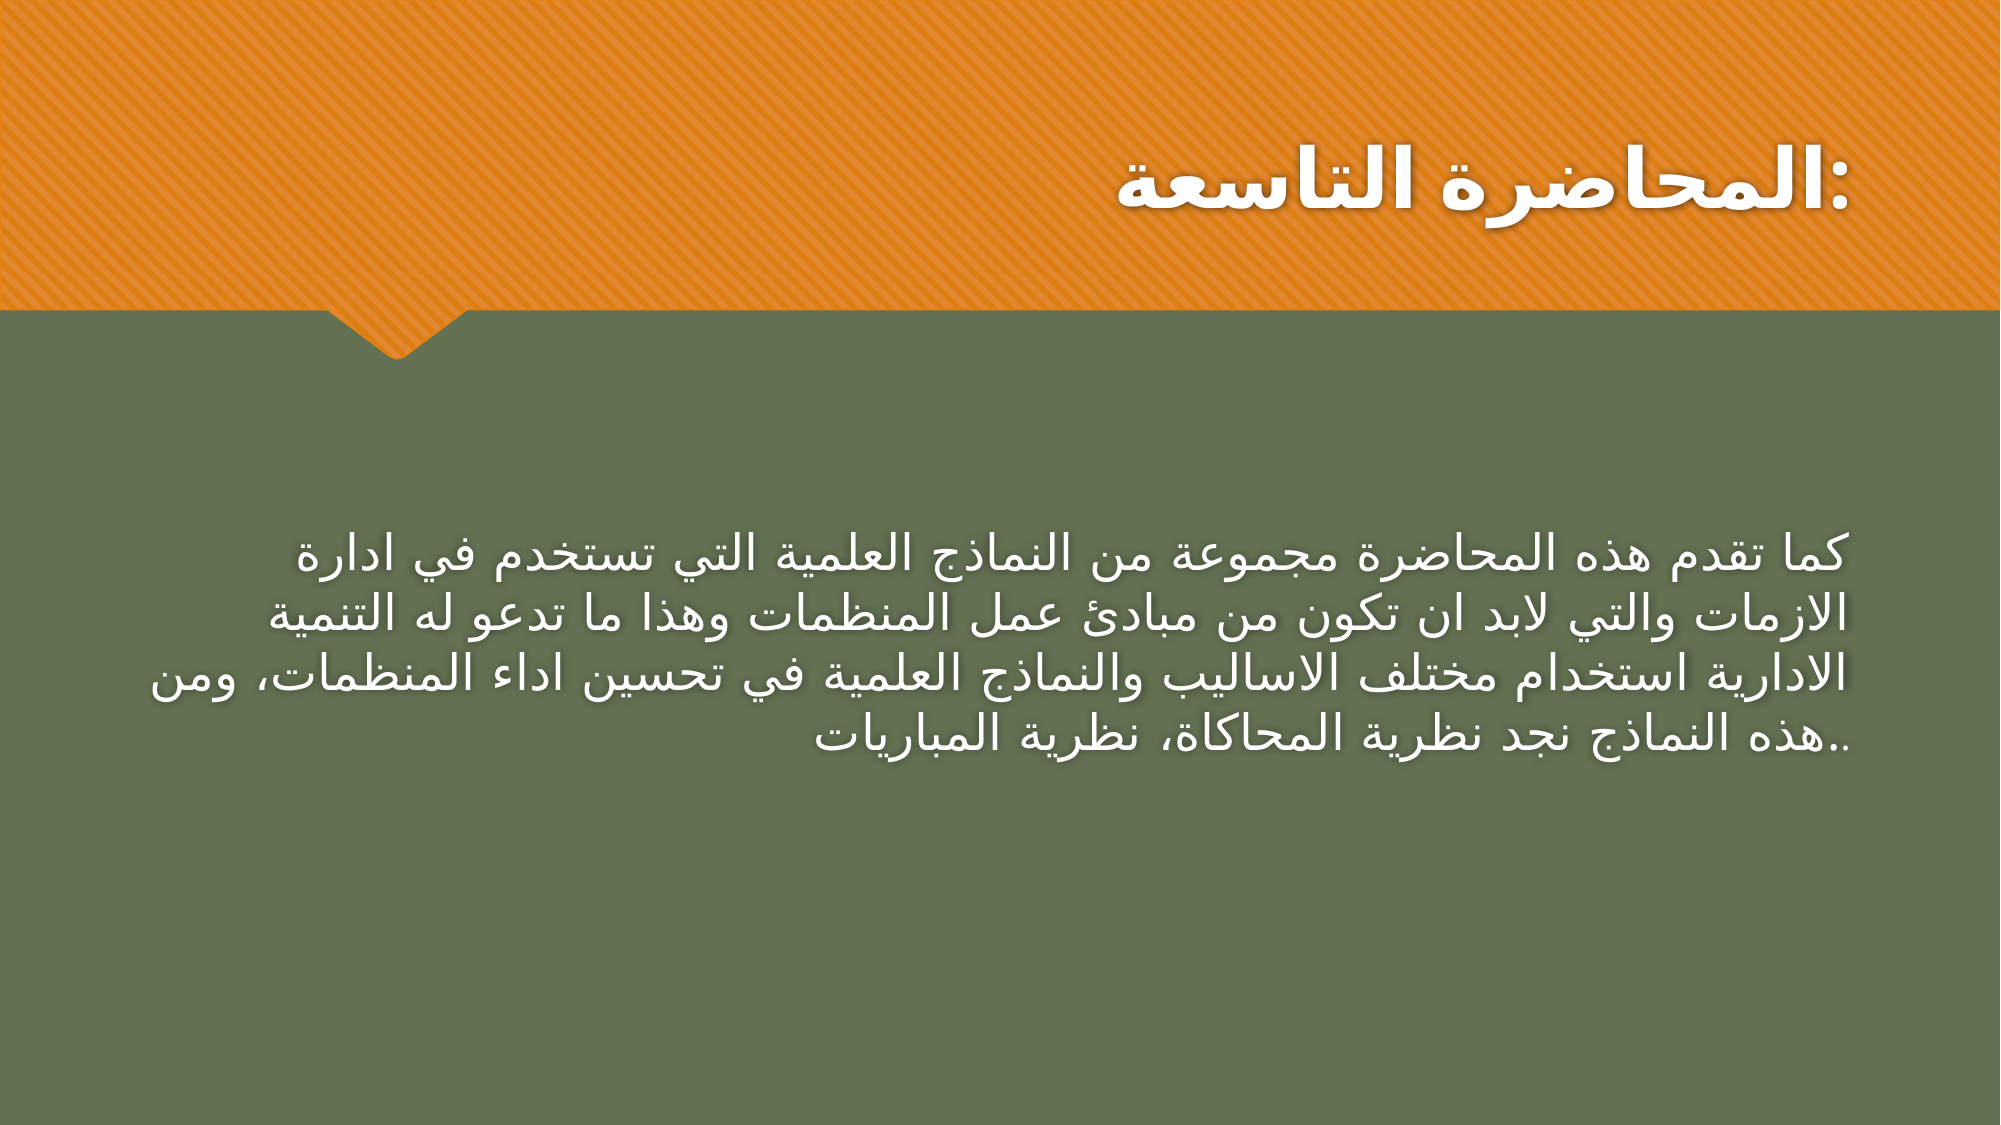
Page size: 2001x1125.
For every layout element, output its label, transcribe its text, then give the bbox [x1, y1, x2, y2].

title المحاضرة التاسعة: [132, 73, 1868, 233]
list كما تقدم هذه المحاضرة مجموعة من النماذج العلمية التي تستخدم في ادارة الازمات والتي لابد ان تكون من مبادئ عمل المنظمات وهذا ما تدعو له التنمية الادارية استخدام مختلف الاساليب والنماذج العلمية في تحسين اداء المنظمات، ومن هذه النماذج نجد نظرية المحاكاة، نظرية المباريات.. [134, 364, 1866, 962]
